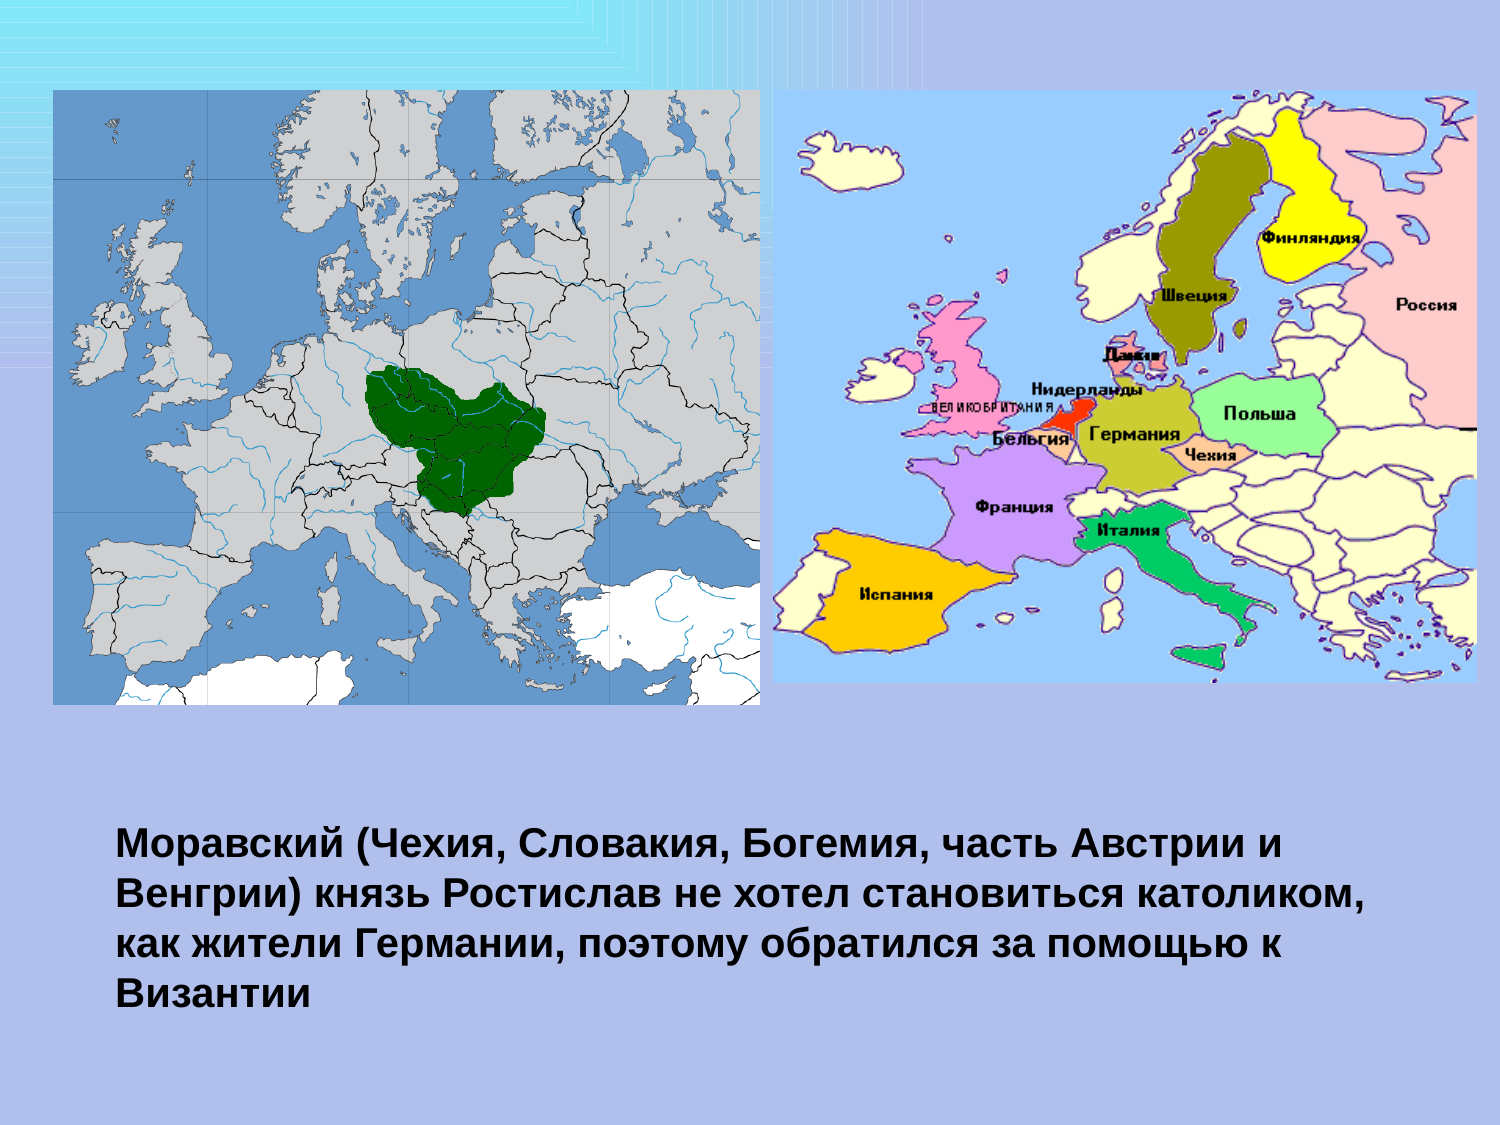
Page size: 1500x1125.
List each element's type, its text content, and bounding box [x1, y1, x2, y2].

picture [52, 89, 1477, 776]
title Моравский (Чехия, Словакия, Богемия, часть Австрии и Венгрии) князь Ростислав не хотел становиться католиком, как жители Германии, поэтому обратился за помощью к Византии [100, 787, 1424, 1024]
